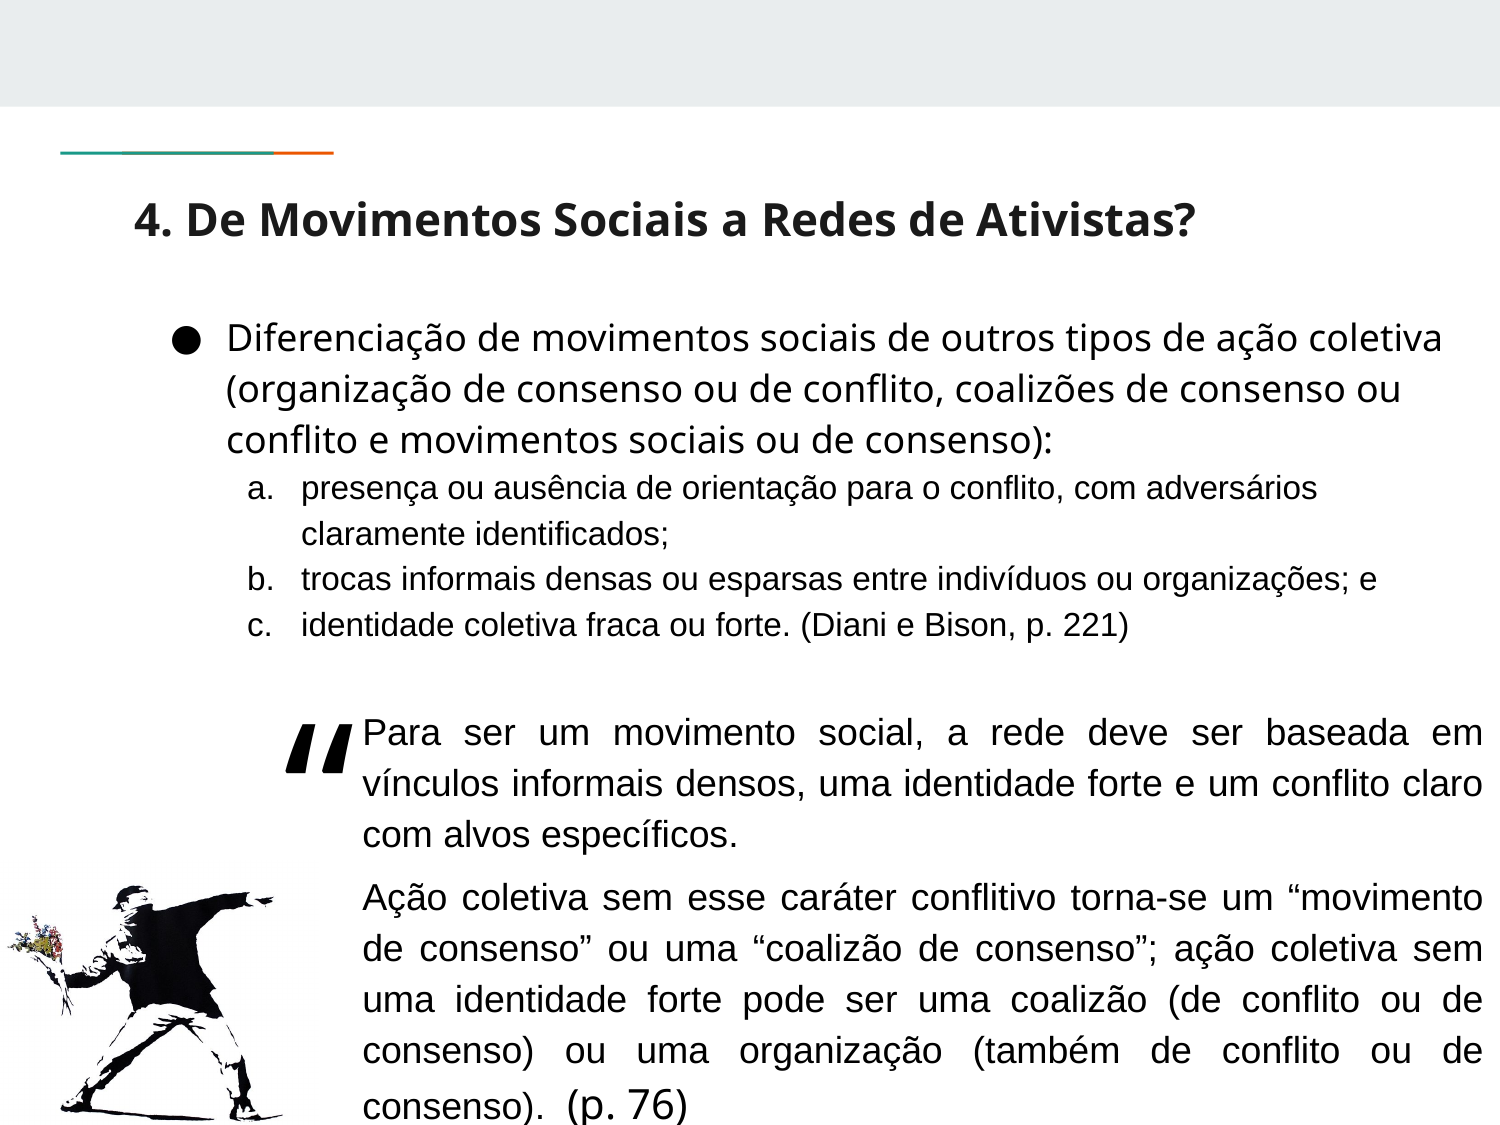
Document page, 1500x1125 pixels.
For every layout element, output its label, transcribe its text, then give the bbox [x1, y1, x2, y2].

list Diferenciação de movimentos sociais de outros tipos de ação coletiva (organização de consenso ou de conflito, coalizões de consenso ou conflito e movimentos sociais ou de consenso): presença ou ausência de orientação para o conflito, com adversários claramente identificados; trocas informais densas ou esparsas entre indivíduos ou organizações; e identidade coletiva fraca ou forte. (Diani e Bison, p. 221) [136, 292, 1469, 660]
title 4. De Movimentos Sociais a Redes de Ativistas? [119, 175, 1469, 293]
list “ [268, 616, 398, 778]
text_box Para ser um movimento social, a rede deve ser baseada em vínculos informais densos, uma identidade forte e um conflito claro com alvos específicos. Ação coletiva sem esse caráter conflitivo torna-se um “movimento de consenso” ou uma “coalizão de consenso”; ação coletiva sem uma identidade forte pode ser uma coalizão (de conflito ou de consenso) ou uma organização (também de conflito ou de consenso). (p. 76) [347, 687, 1499, 1011]
picture [0, 860, 319, 1125]
